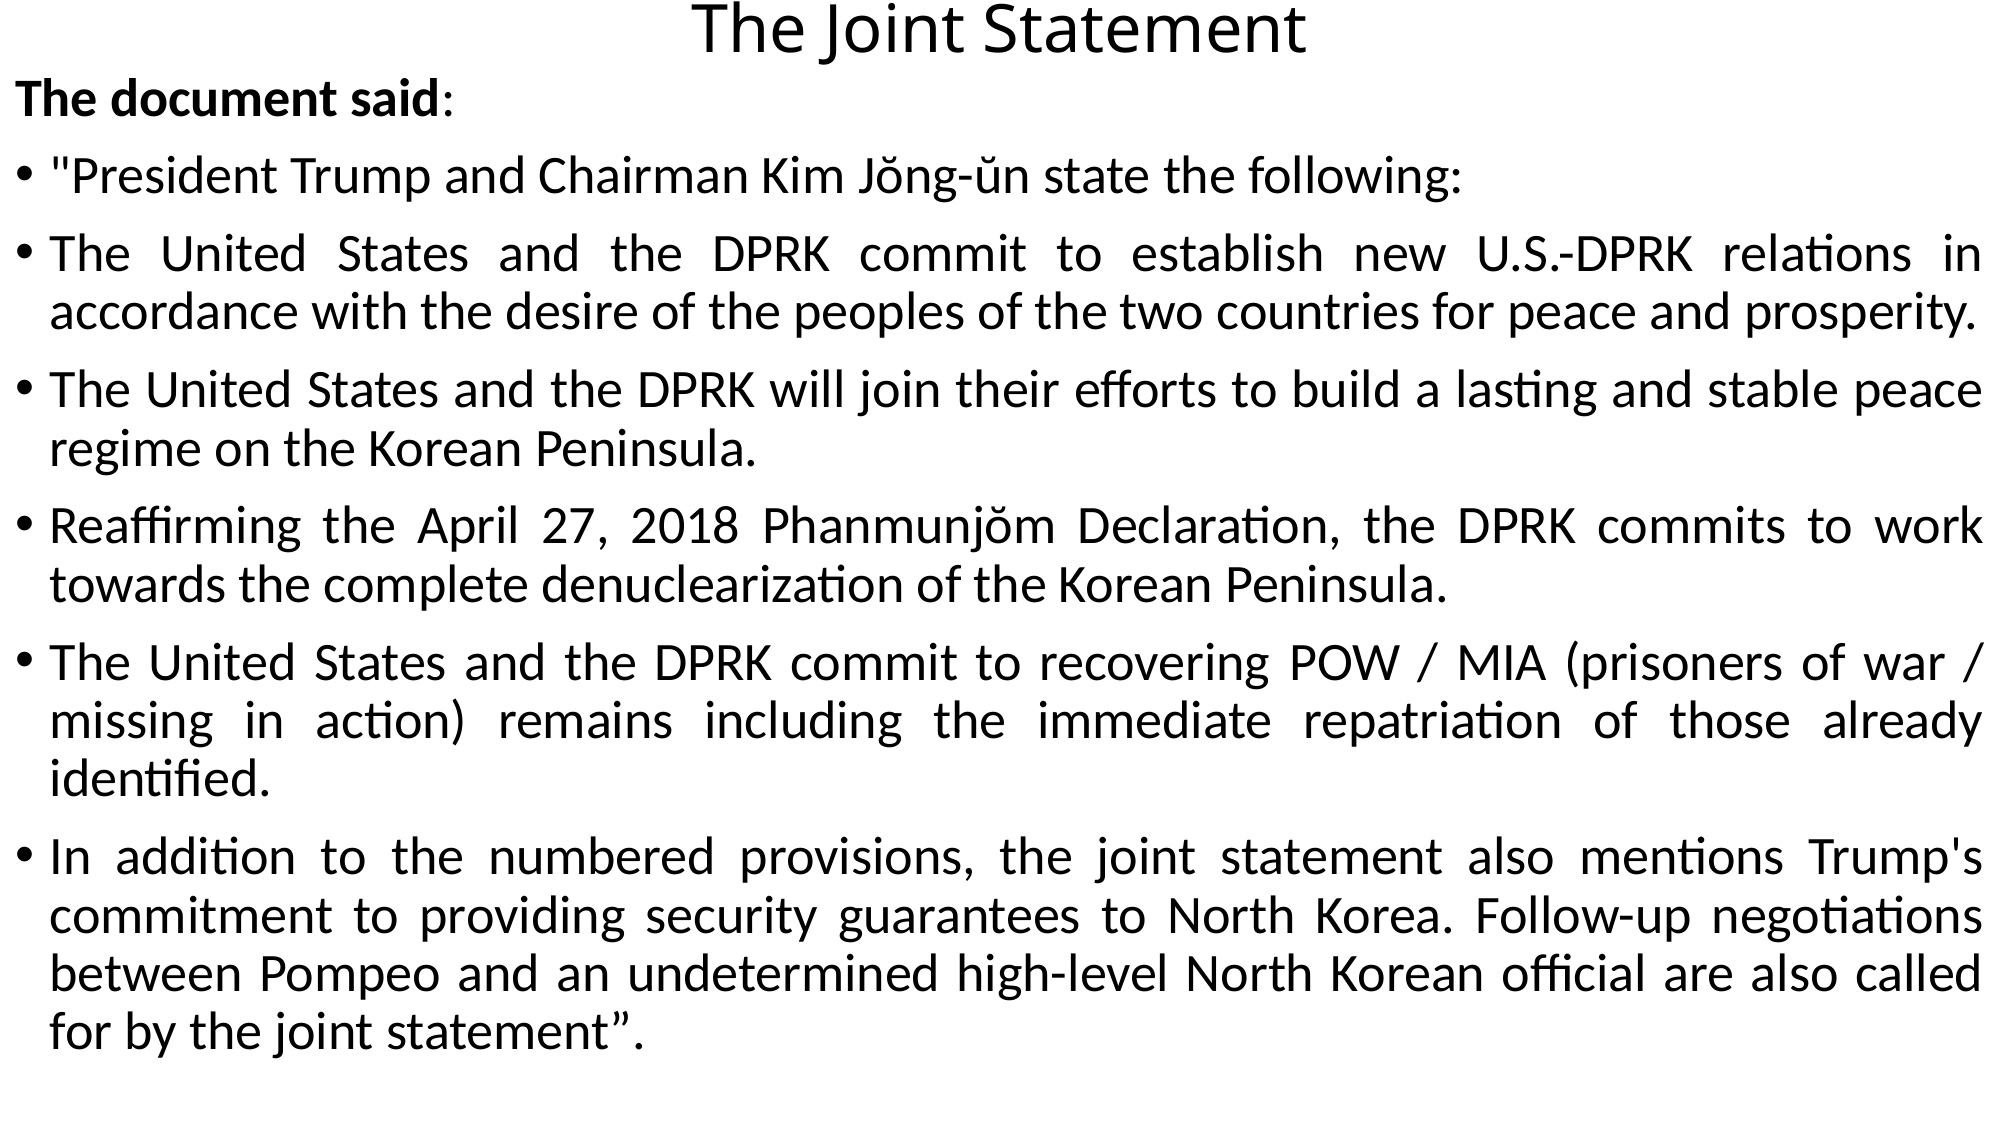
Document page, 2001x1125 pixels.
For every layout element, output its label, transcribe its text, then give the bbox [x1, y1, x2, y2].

title The Joint Statement [0, 0, 2000, 61]
list The document said: "President Trump and Chairman Kim Jŏng-ŭn state the following: The United States and the DPRK commit to establish new U.S.-DPRK relations in accordance with the desire of the peoples of the two countries for peace and prosperity. The United States and the DPRK will join their efforts to build a lasting and stable peace regime on the Korean Peninsula. Reaffirming the April 27, 2018 Phanmunjŏm Declaration, the DPRK commits to work towards the complete denuclearization of the Korean Peninsula. The United States and the DPRK commit to recovering POW / MIA (prisoners of war / missing in action) remains including the immediate repatriation of those already identified. In addition to the numbered provisions, the joint statement also mentions Trump's commitment to providing security guarantees to North Korea. Follow-up negotiations between Pompeo and an undetermined high-level North Korean official are also called for by the joint statement”. [0, 61, 2000, 1125]
